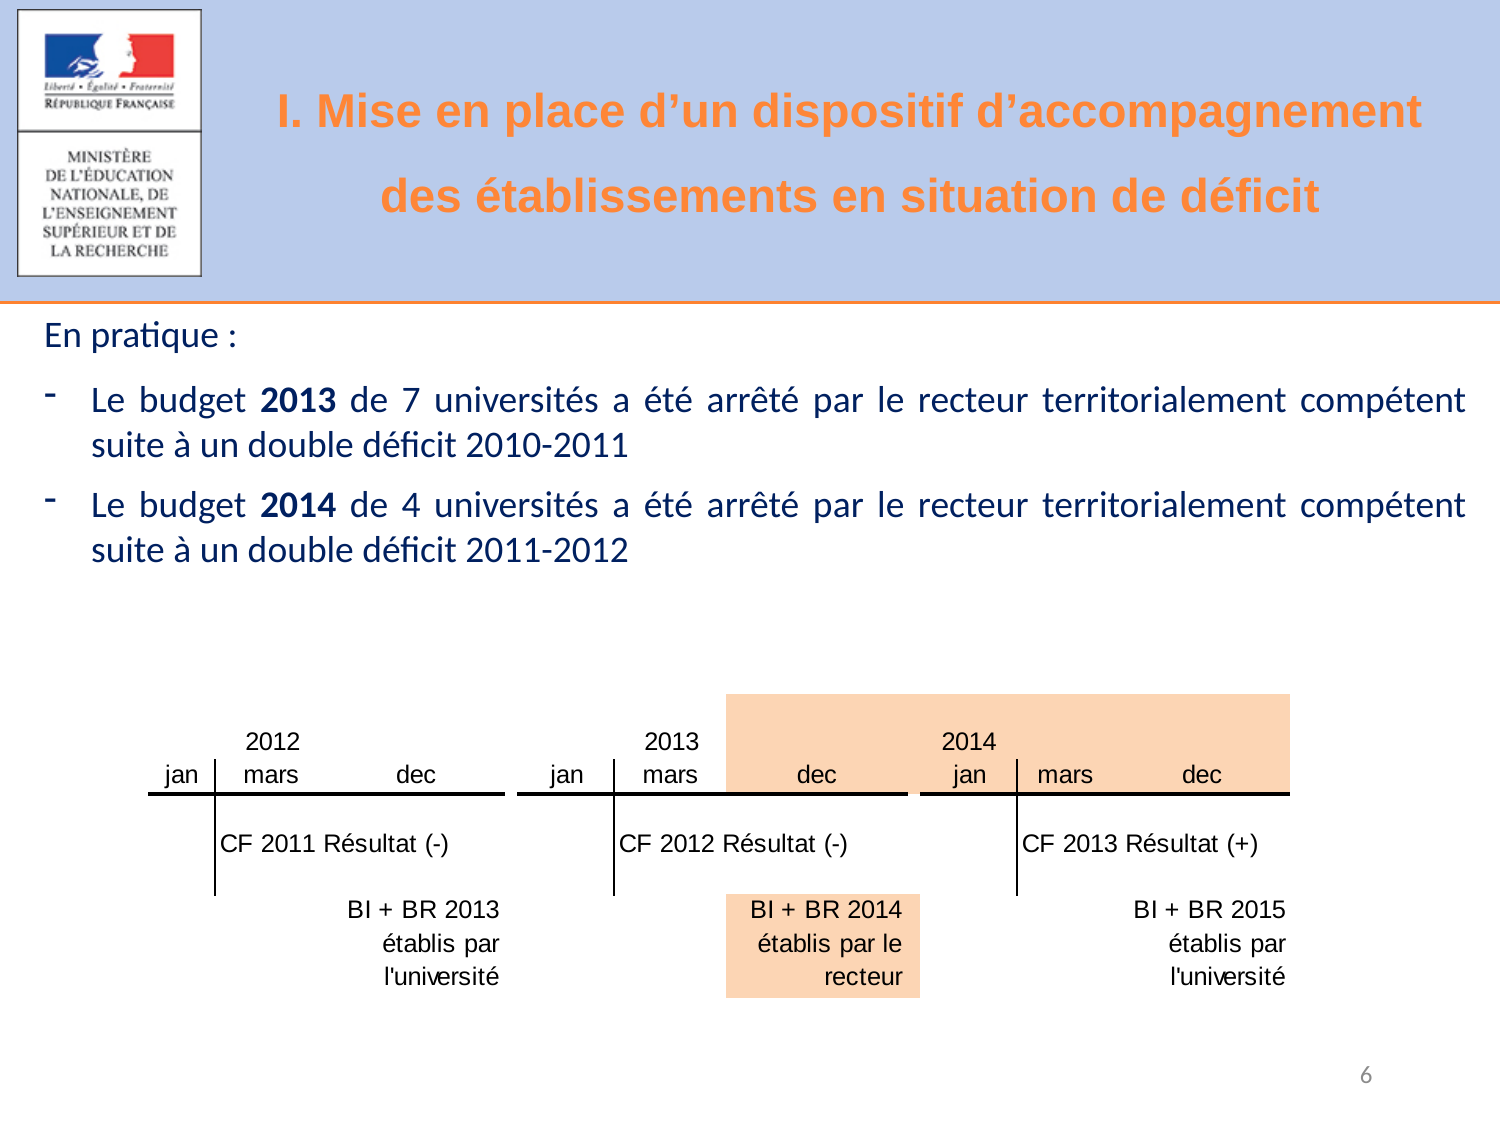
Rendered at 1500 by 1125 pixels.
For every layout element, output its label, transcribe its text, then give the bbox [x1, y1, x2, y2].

title I. Mise en place d’un dispositif d’accompagnement des établissements en situation de déficit [218, 42, 1483, 231]
slide_number 6 [1074, 1046, 1388, 1100]
picture [17, 9, 202, 277]
text_box En pratique : Le budget 2013 de 7 universités a été arrêté par le recteur territorialement compétent suite à un double déficit 2010-2011 Le budget 2014 de 4 universités a été arrêté par le recteur territorialement compétent suite à un double déficit 2011-2012 [29, 302, 1483, 893]
picture [147, 692, 1292, 1000]
